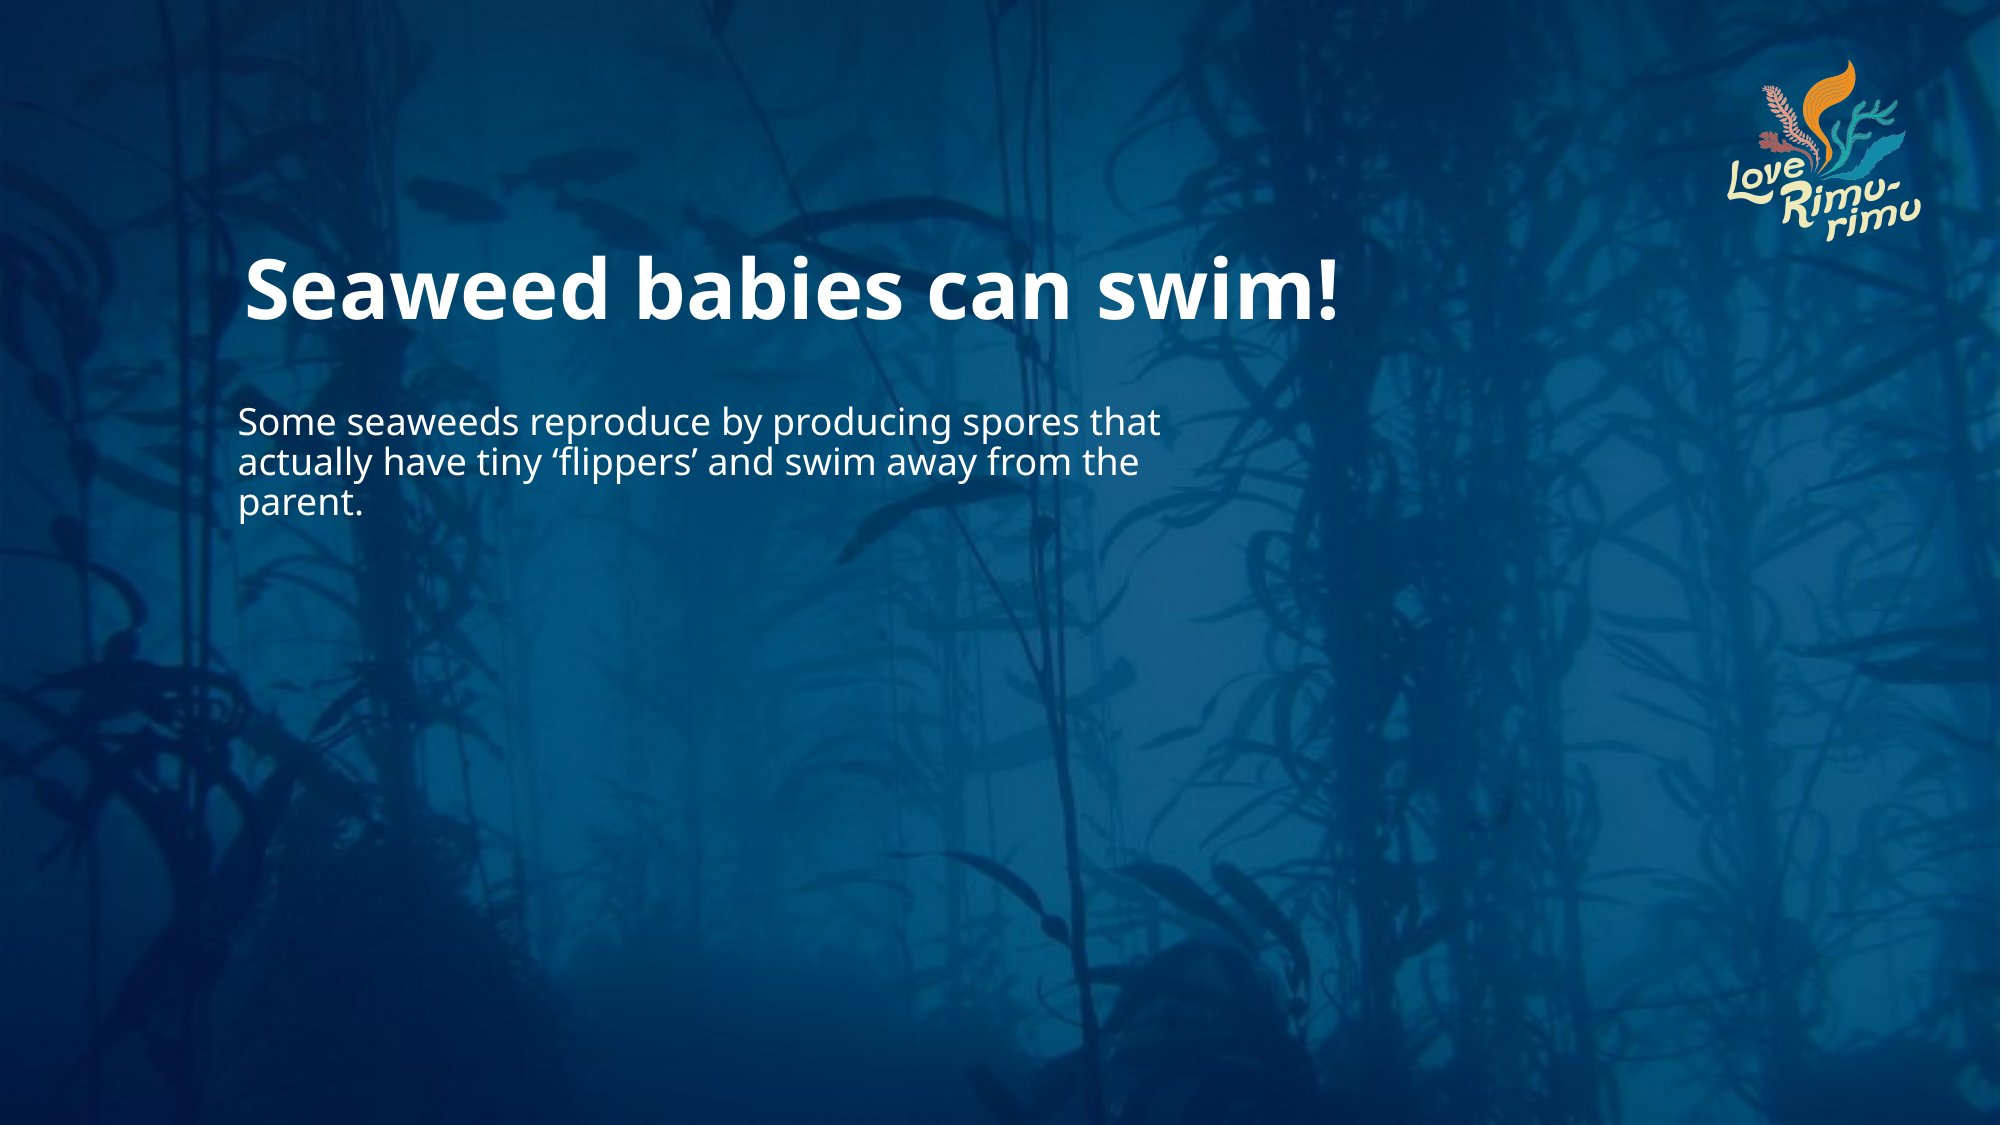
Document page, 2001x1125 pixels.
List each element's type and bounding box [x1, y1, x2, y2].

list [0, 0, 2000, 1125]
picture [1689, 24, 1957, 292]
